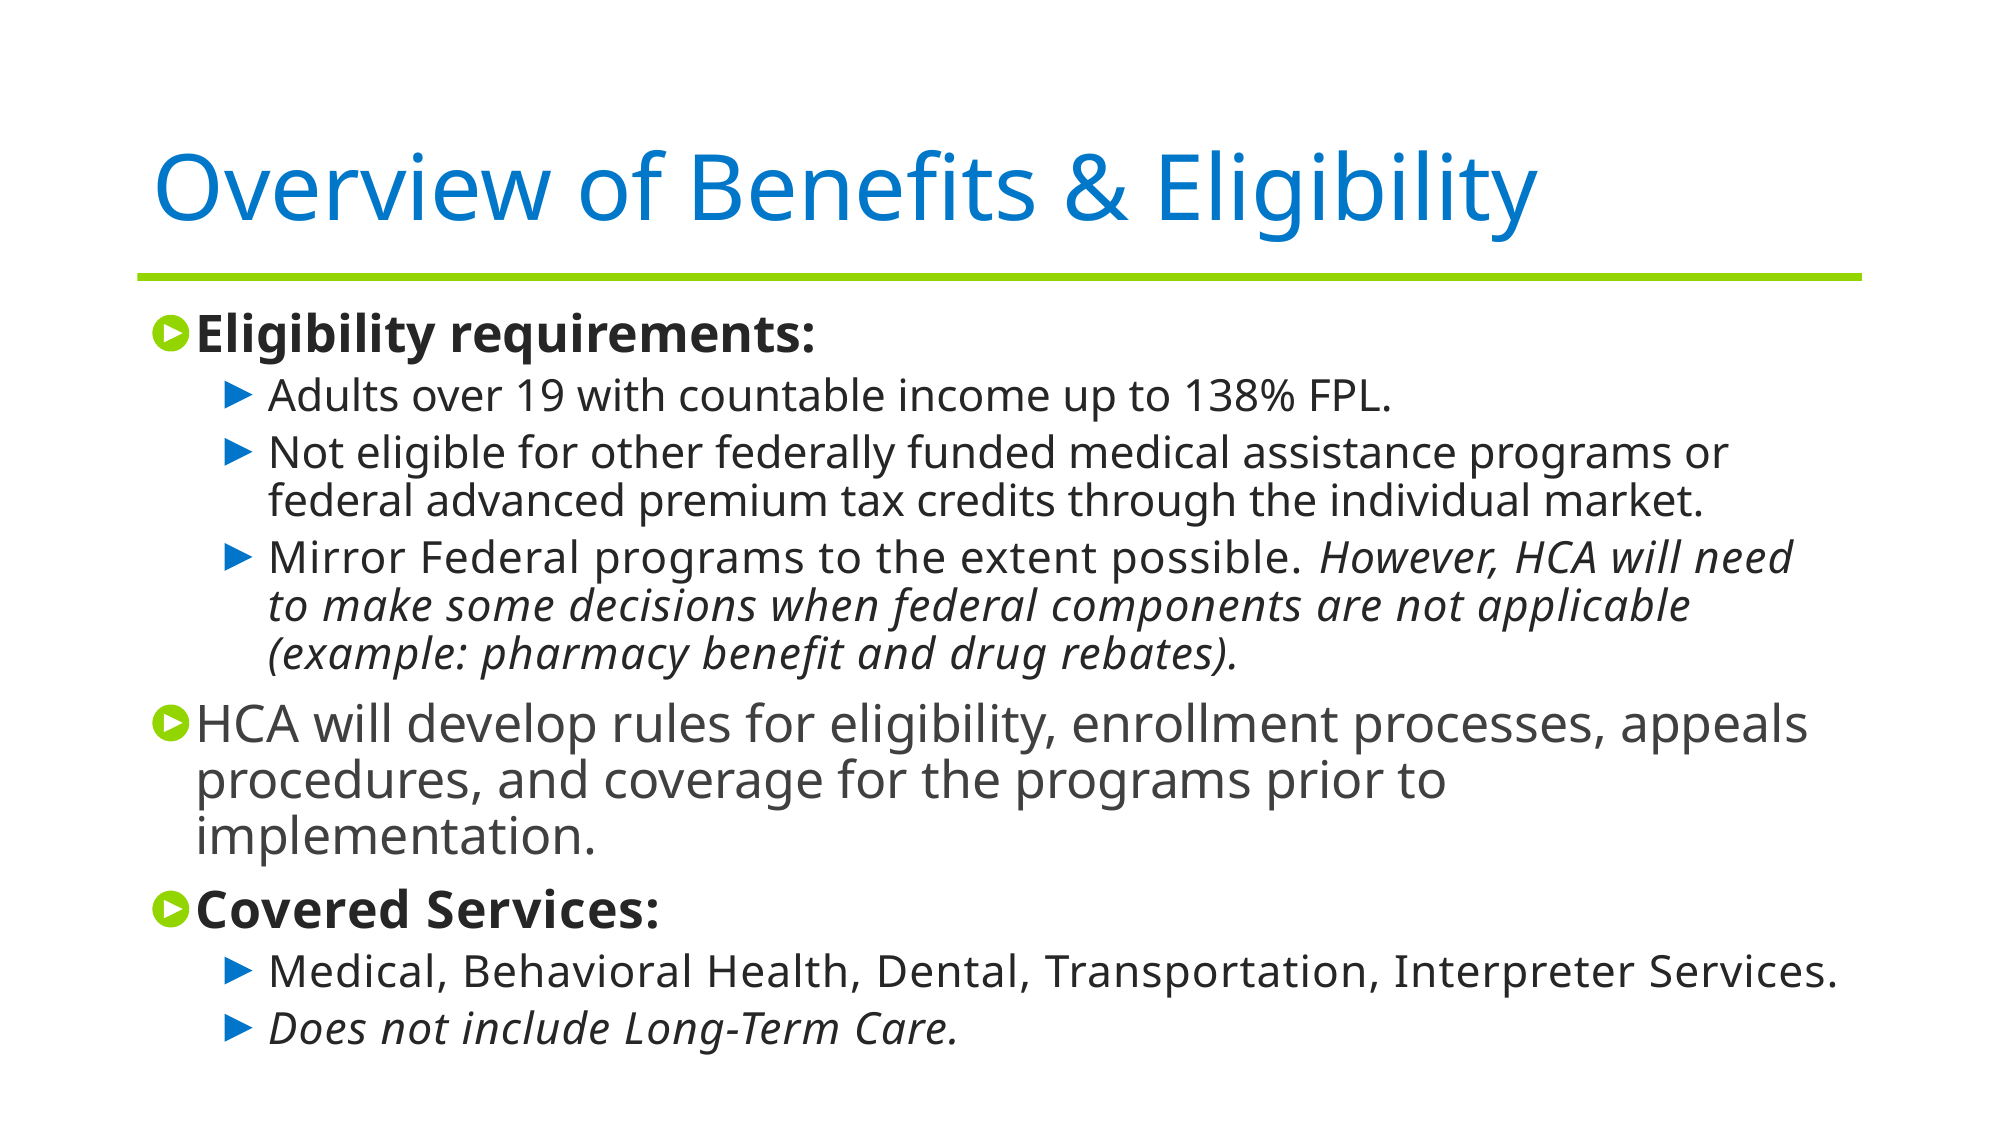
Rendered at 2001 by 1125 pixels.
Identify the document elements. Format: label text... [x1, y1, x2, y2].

title Overview of Benefits & Eligibility [137, 112, 1865, 269]
list Eligibility requirements: Adults over 19 with countable income up to 138% FPL. Not eligible for other federally funded medical assistance programs or federal advanced premium tax credits through the individual market. Mirror Federal programs to the extent possible. However, HCA will need to make some decisions when federal components are not applicable (example: pharmacy benefit and drug rebates). HCA will develop rules for eligibility, enrollment processes, appeals procedures, and coverage for the programs prior to implementation. Covered Services: Medical, Behavioral Health, Dental, Transportation, Interpreter Services. Does not include Long-Term Care. [137, 300, 1863, 1115]
